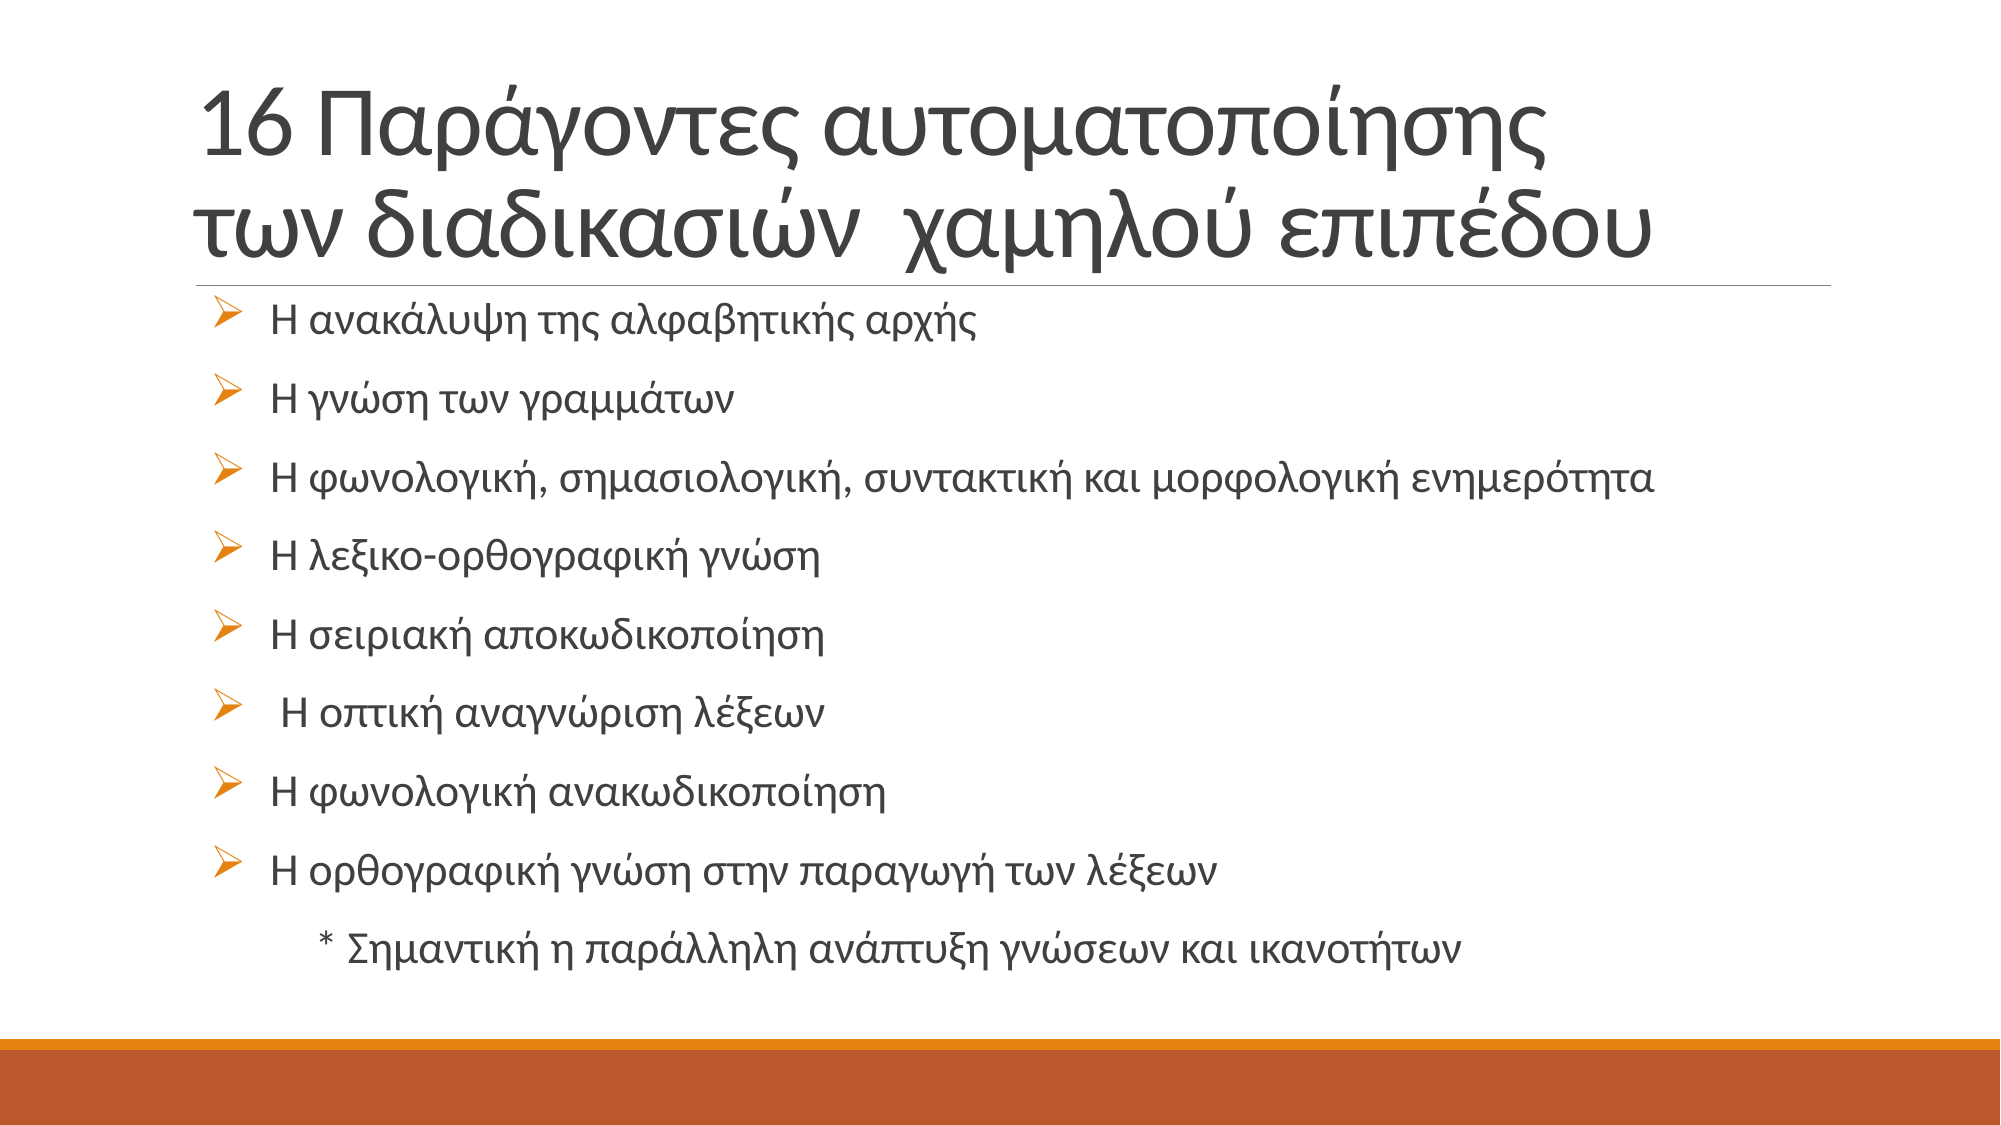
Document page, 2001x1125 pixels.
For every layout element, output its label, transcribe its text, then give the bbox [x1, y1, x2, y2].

list Η ανακάλυψη της αλφαβητικής αρχής Η γνώση των γραμμάτων Η φωνολογική, σημασιολογική, συντακτική και μορφολογική ενημερότητα Η λεξικο-ορθογραφική γνώση Η σειριακή αποκωδικοποίηση Η οπτική αναγνώριση λέξεων Η φωνολογική ανακωδικοποίηση Η ορθογραφική γνώση στην παραγωγή των λέξεων * Σημαντική η παράλληλη ανάπτυξη γνώσεων και ικανοτήτων [167, 287, 1818, 1038]
title 16 Παράγοντες αυτοματοποίησης των διαδικασιών χαμηλού επιπέδου [180, 47, 1830, 285]
